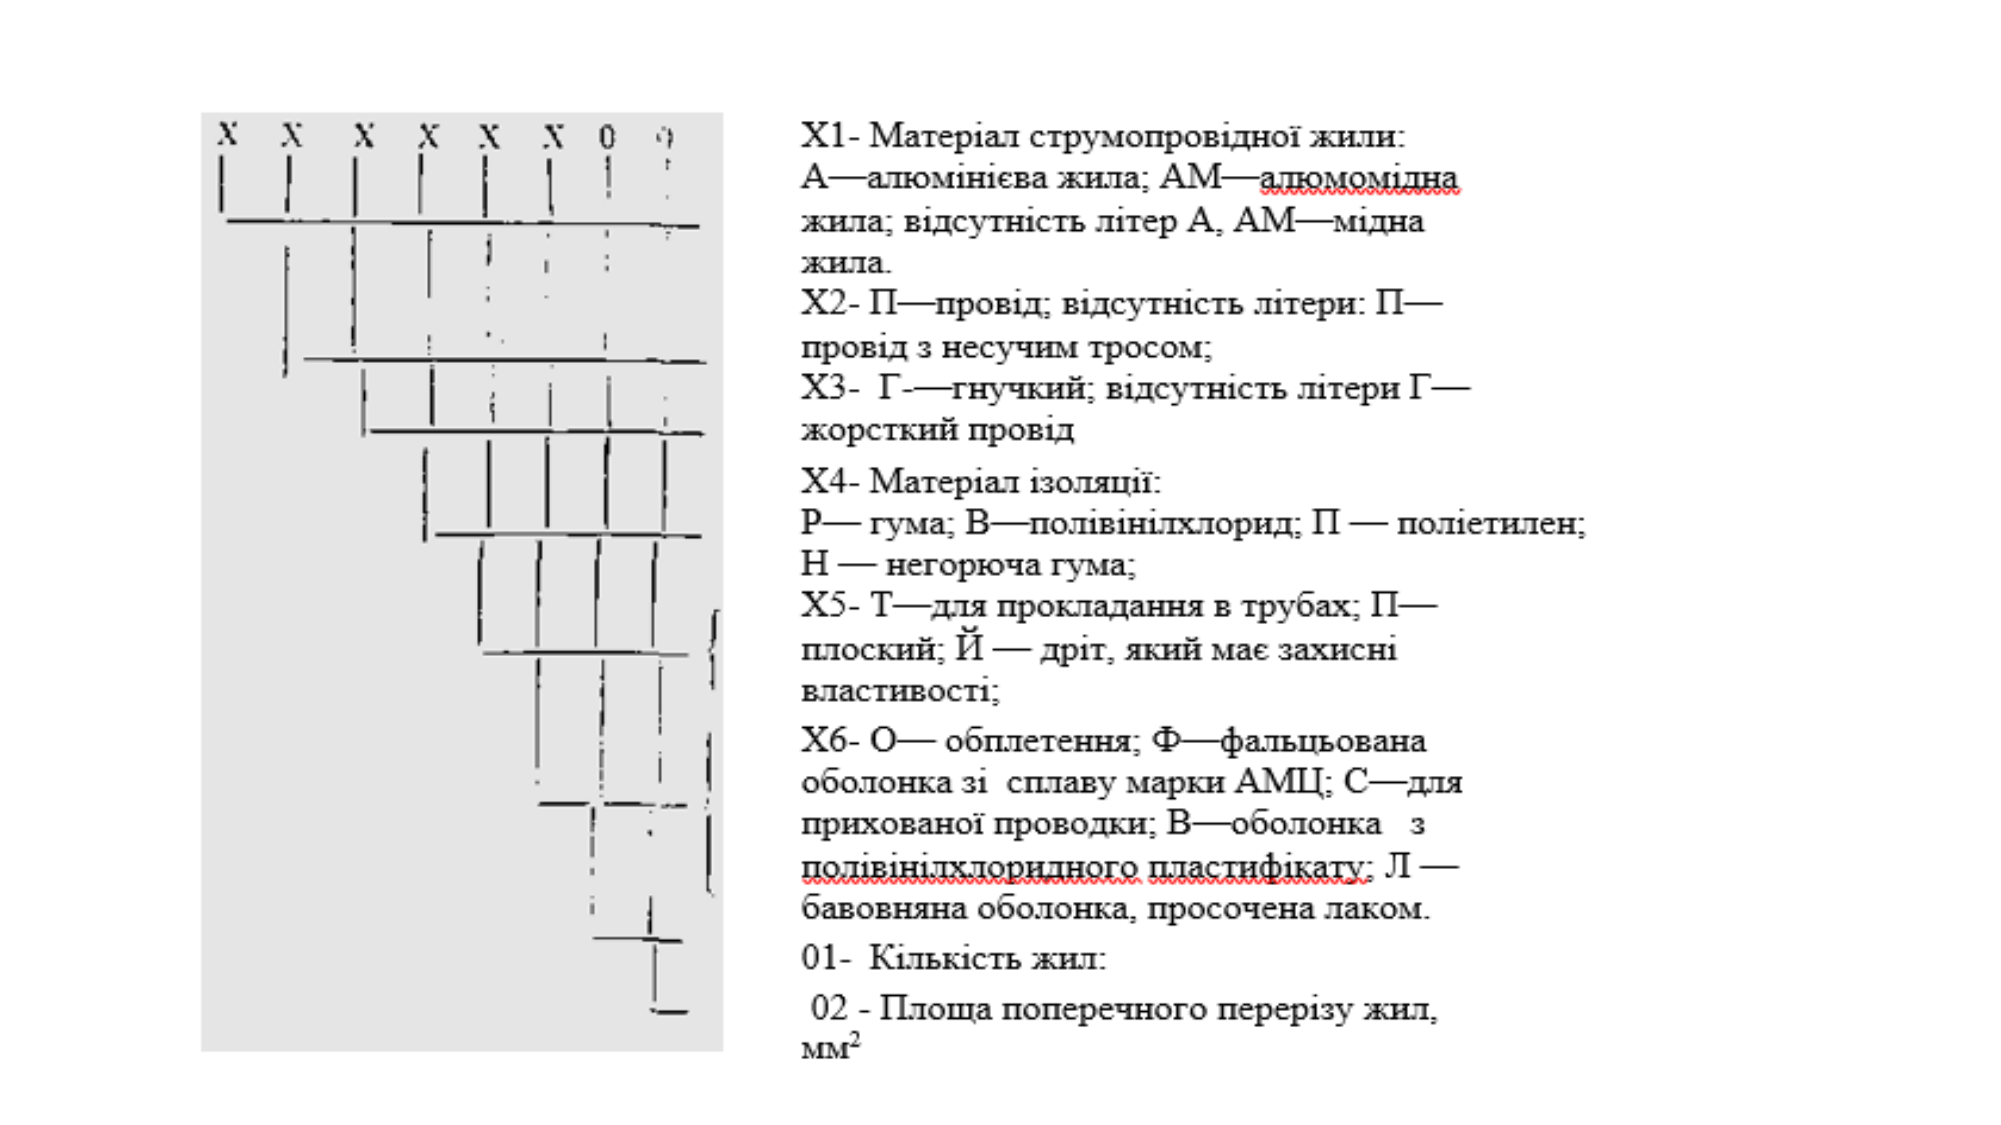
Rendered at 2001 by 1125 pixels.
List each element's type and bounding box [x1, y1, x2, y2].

list [29, 69, 1604, 1070]
